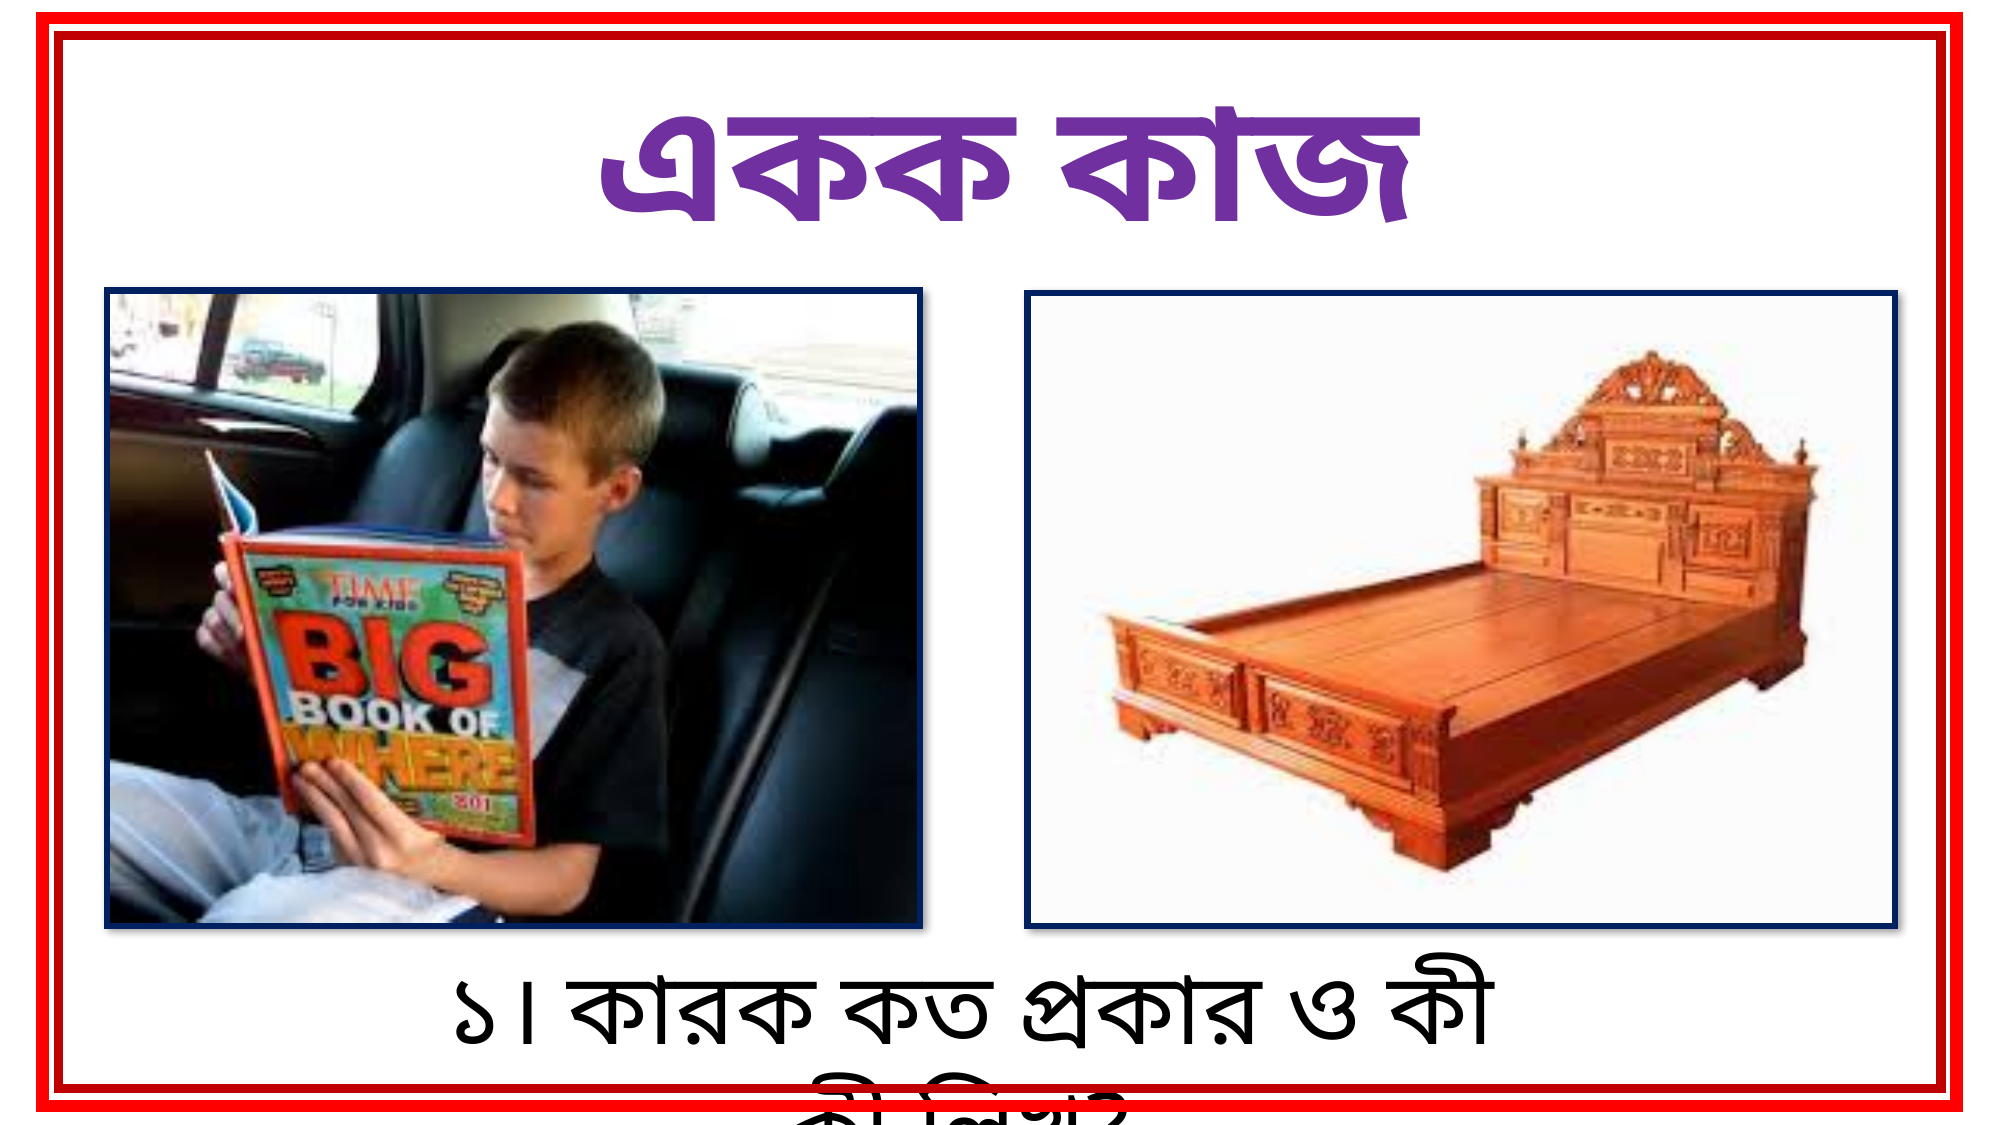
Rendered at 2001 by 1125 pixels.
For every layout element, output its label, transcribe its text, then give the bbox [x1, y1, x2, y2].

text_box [42, 17, 1957, 1106]
text_box ১। কারক কত প্রকার ও কী কী লিখ? [388, 1112, 1551, 1125]
